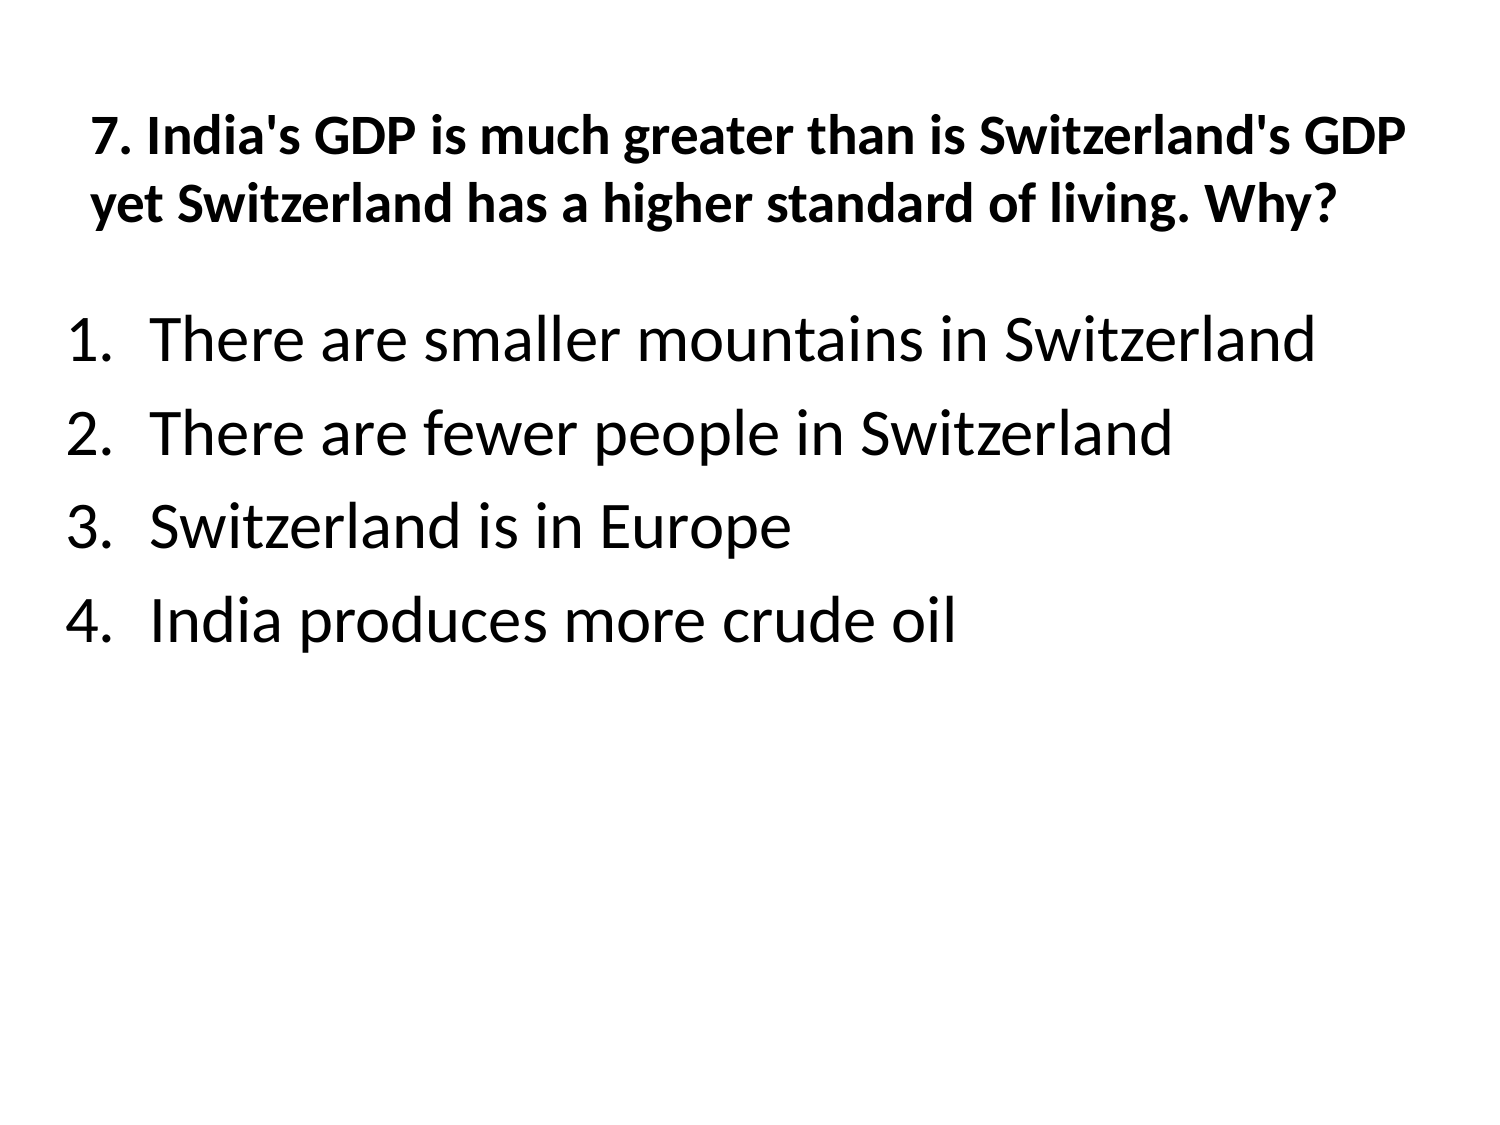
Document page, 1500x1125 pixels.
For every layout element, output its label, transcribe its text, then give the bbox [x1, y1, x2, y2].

list There are smaller mountains in Switzerland There are fewer people in Switzerland Switzerland is in Europe India produces more crude oil [50, 287, 1388, 713]
title 7. India's GDP is much greater than is Switzerland's GDP yet Switzerland has a higher standard of living. Why? [75, 87, 1425, 313]
